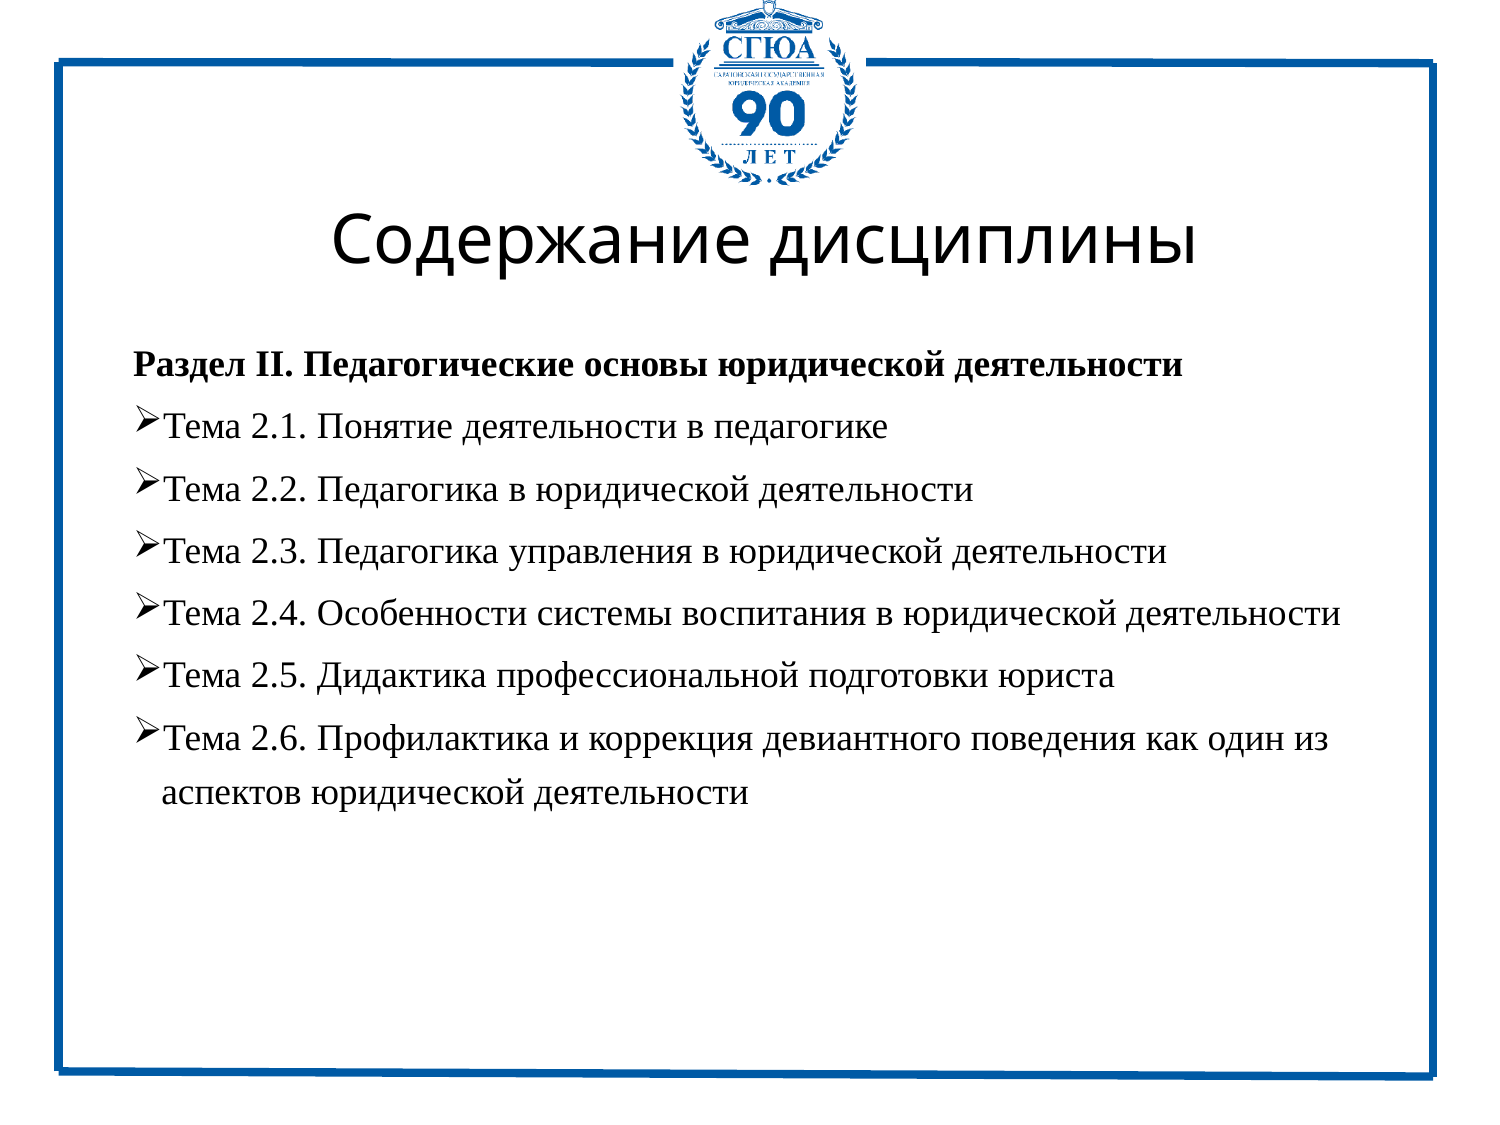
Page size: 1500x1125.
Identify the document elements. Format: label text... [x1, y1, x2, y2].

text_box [58, 1071, 1433, 1077]
picture [679, 0, 858, 186]
list Раздел II. Педагогические основы юридической деятельности Тема 2.1. Понятие деятельности в педагогике Тема 2.2. Педагогика в юридической деятельности Тема 2.3. Педагогика управления в юридической деятельности Тема 2.4. Особенности системы воспитания в юридической деятельности Тема 2.5. Дидактика профессиональной подготовки юриста Тема 2.6. Профилактика и коррекция девиантного поведения как один из аспектов юридической деятельности [118, 322, 1412, 1048]
title Содержание дисциплины [118, 185, 1412, 298]
